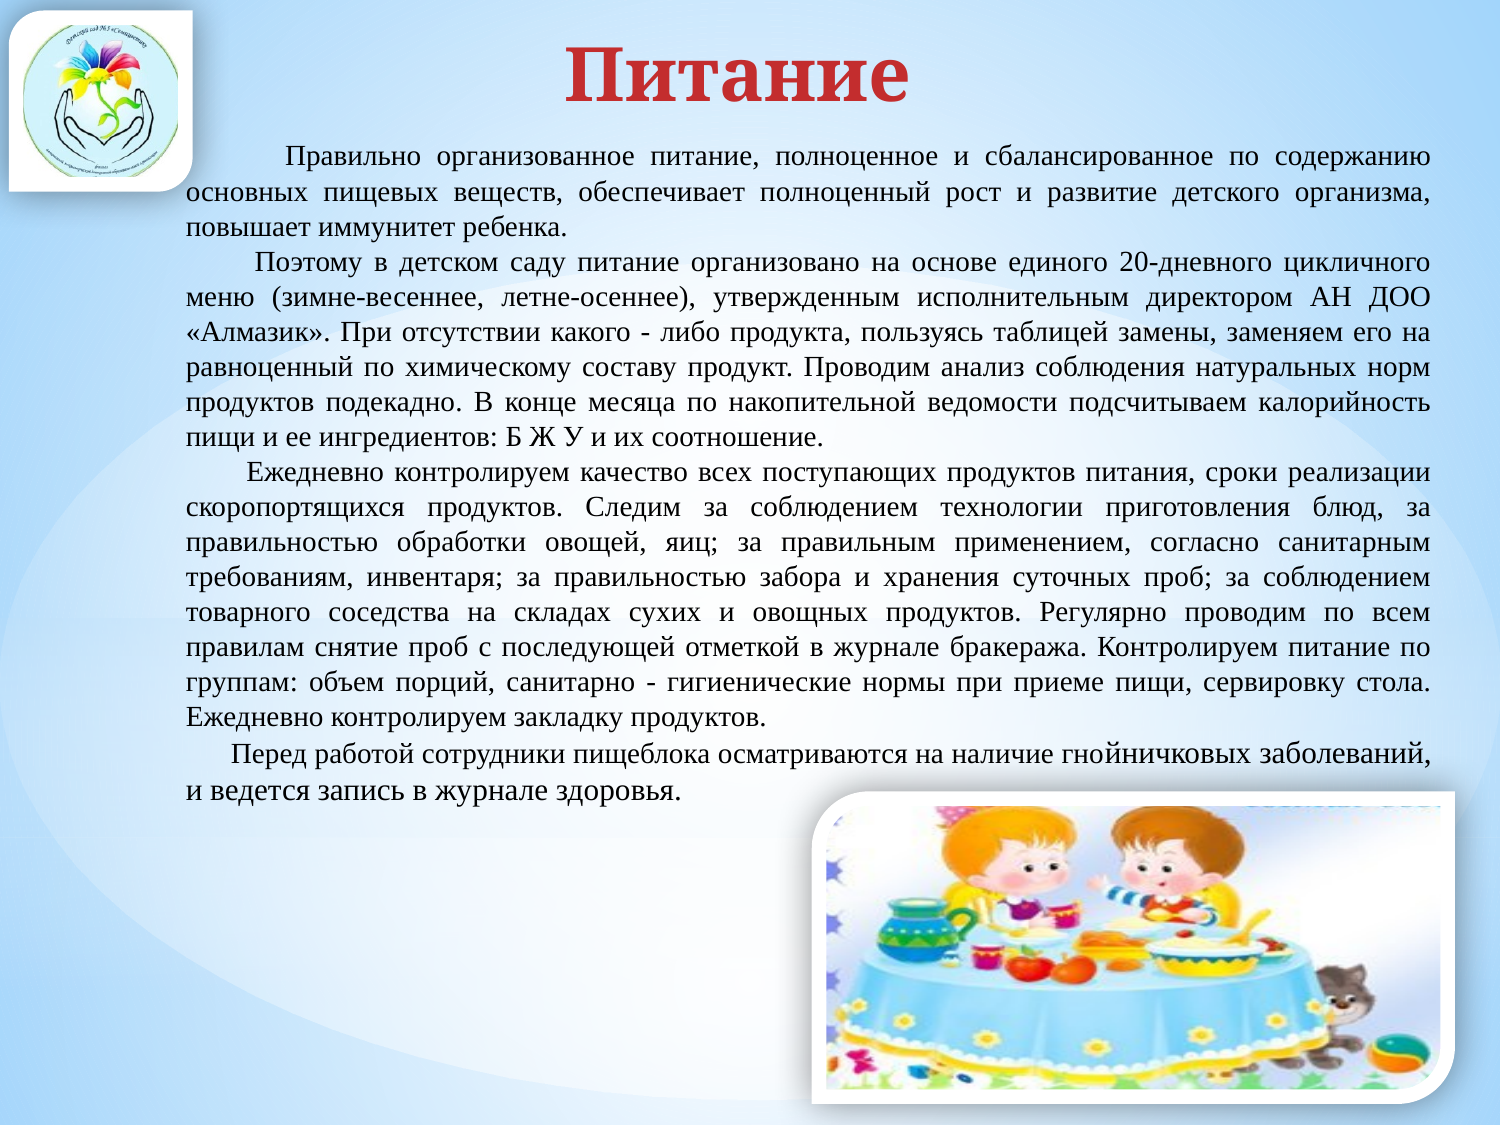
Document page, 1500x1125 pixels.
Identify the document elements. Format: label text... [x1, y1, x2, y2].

picture [818, 798, 1448, 1097]
text_box Правильно организованное питание, полноценное и сбалансированное по содержанию основных пищевых веществ, обеспечивает полноценный рост и развитие детского организма, повышает иммунитет ребенка. Поэтому в детском саду питание организовано на основе единого 20-дневного цикличного меню (зимне-весеннее, летне-осеннее), утвержденным исполнительным директором АН ДОО «Алмазик». При отсутствии какого - либо продукта, пользуясь таблицей замены, заменяем его на равноценный по химическому составу продукт. Проводим анализ соблюдения натуральных норм продуктов подекадно. В конце месяца по накопительной ведомости подсчитываем калорийность пищи и ее ингредиентов: Б Ж У и их соотношение. Ежедневно контролируем качество всех поступающих продуктов питания, сроки реализации скоропортящихся продуктов. Следим за соблюдением технологии приготовления блюд, за правильностью обработки овощей, яиц; за правильным применением, согласно санитарным требованиям, инвентаря; за правильностью забора и хранения суточных проб; за соблюдением товарного соседства на складах сухих и овощных продуктов. Регулярно проводим по всем правилам снятие проб с последующей отметкой в журнале бракеража. Контролируем питание по группам: объем порций, санитарно - гигиенические нормы при приеме пищи, сервировку стола. Ежедневно контролируем закладку продуктов. Перед работой сотрудники пищеблока осматриваются на наличие гнойничковых заболеваний, и ведется запись в журнале здоровья. [171, 125, 1447, 815]
picture [15, 17, 186, 185]
text_box Питание [217, 19, 1270, 124]
